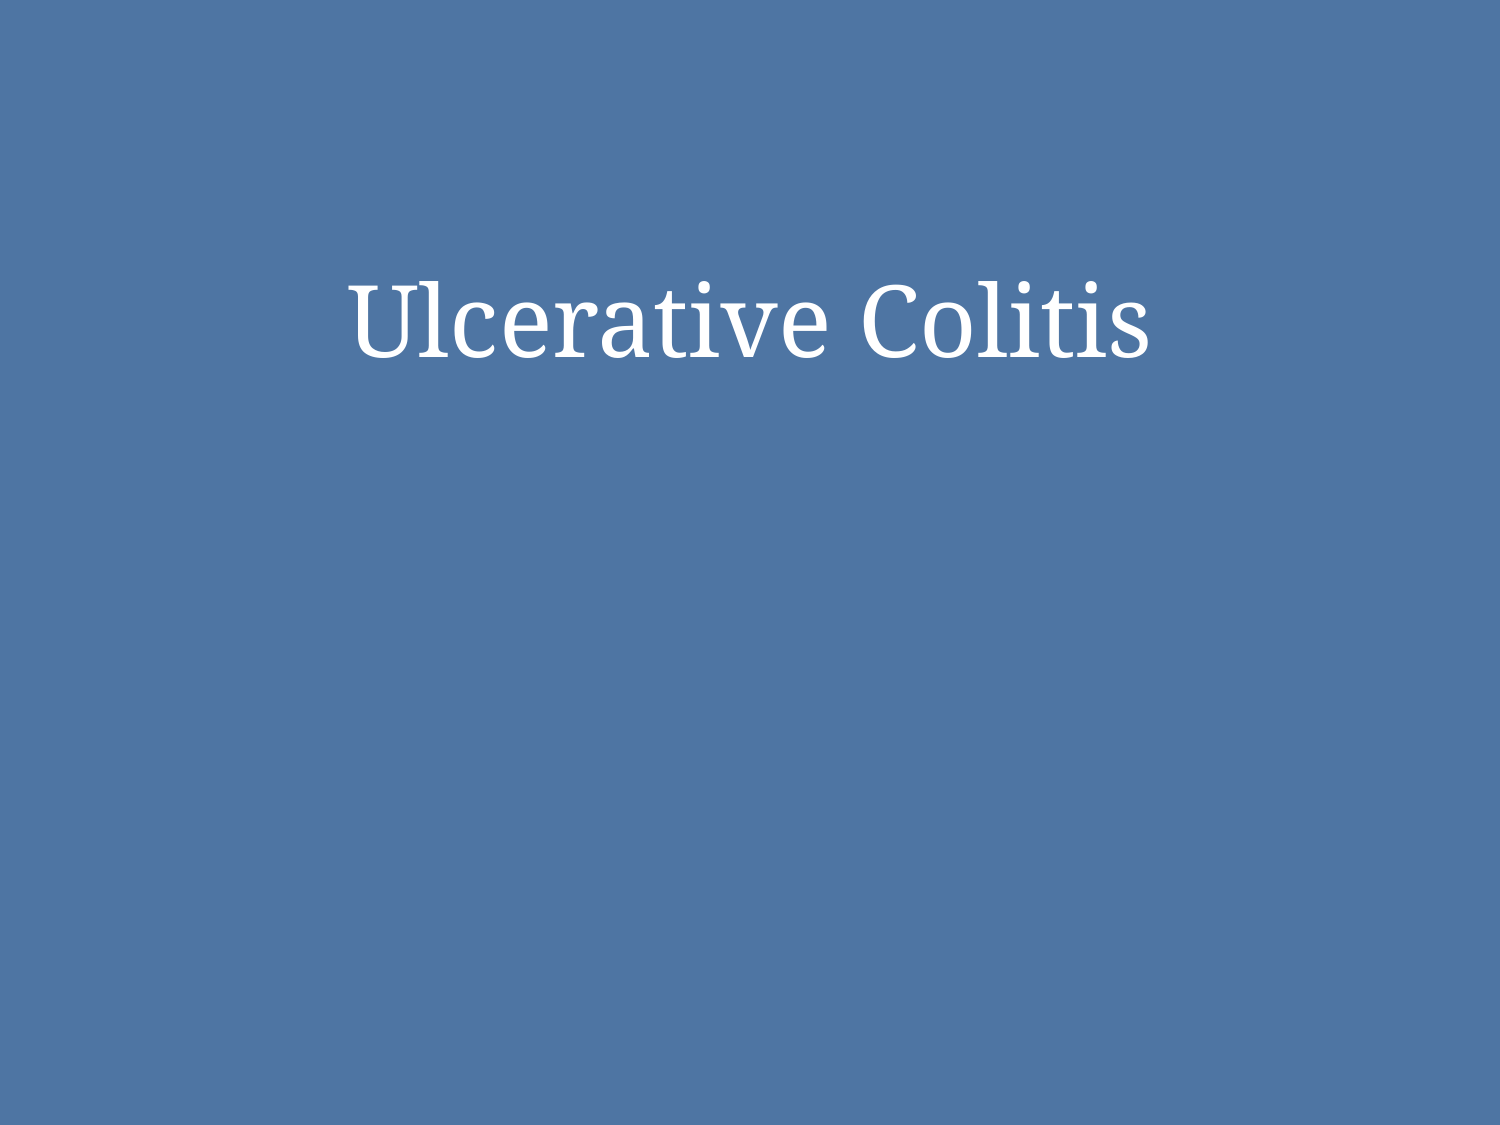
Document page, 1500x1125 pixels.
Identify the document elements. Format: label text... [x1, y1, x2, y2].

list Ulcerative Colitis [75, 249, 1425, 1000]
